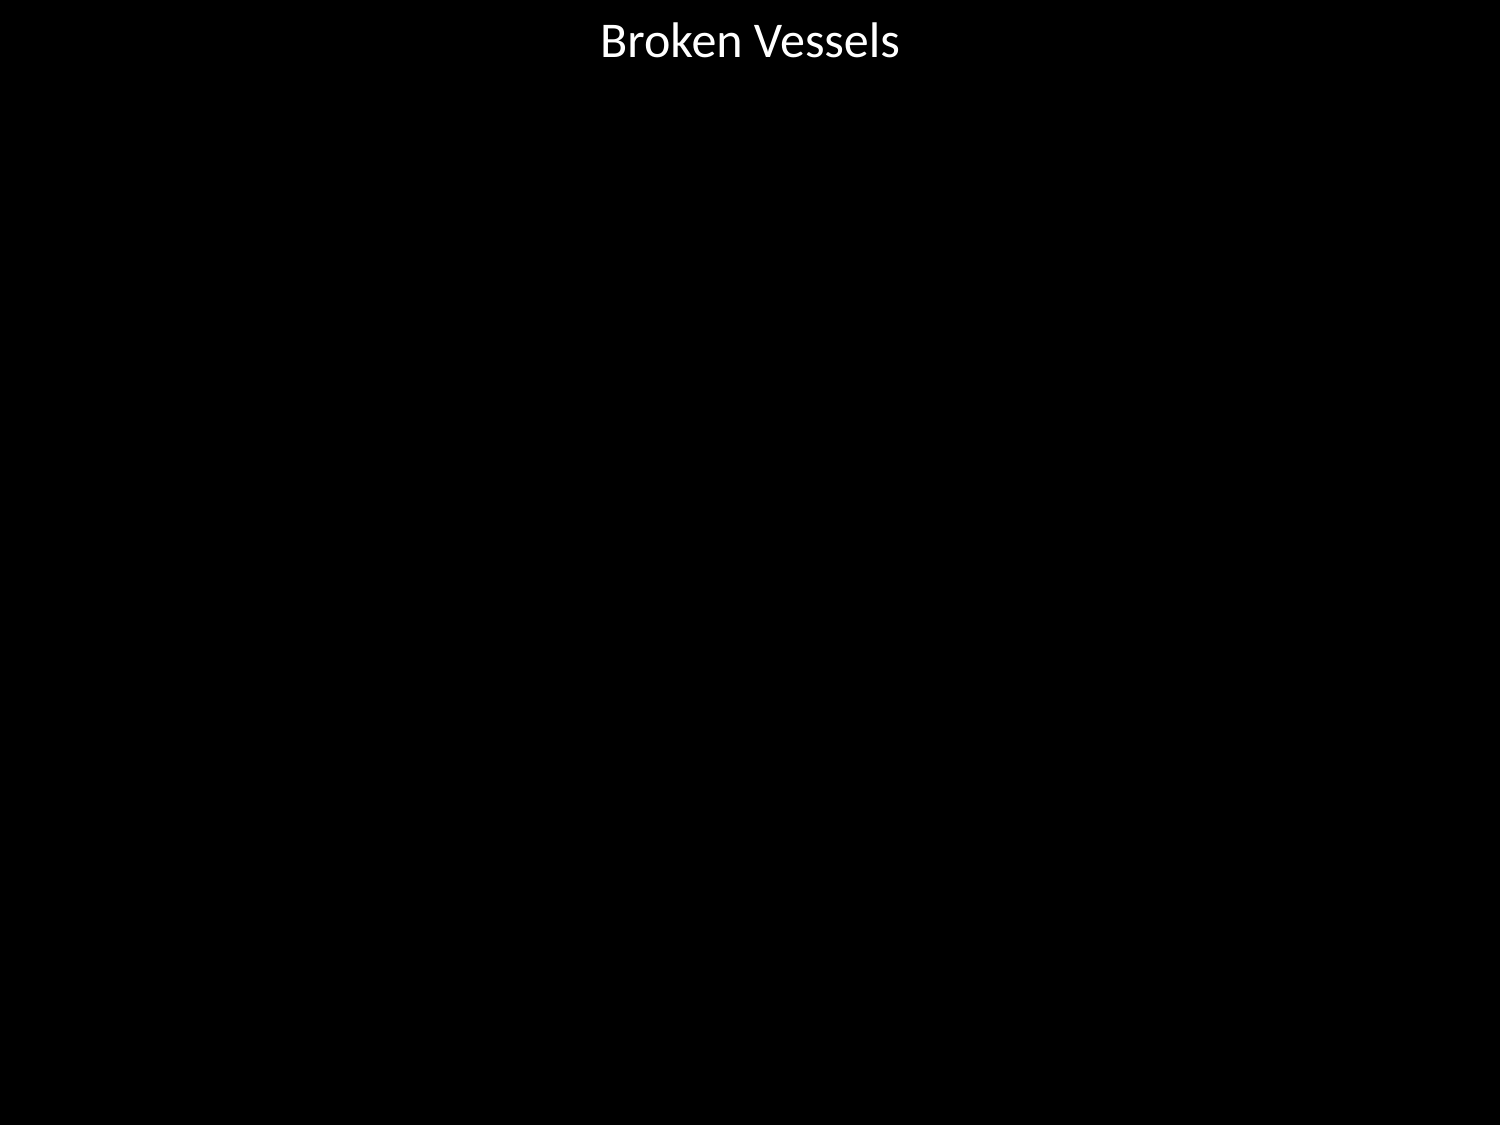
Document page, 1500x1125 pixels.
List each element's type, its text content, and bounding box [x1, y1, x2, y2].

list Broken Vessels [0, 0, 1500, 75]
